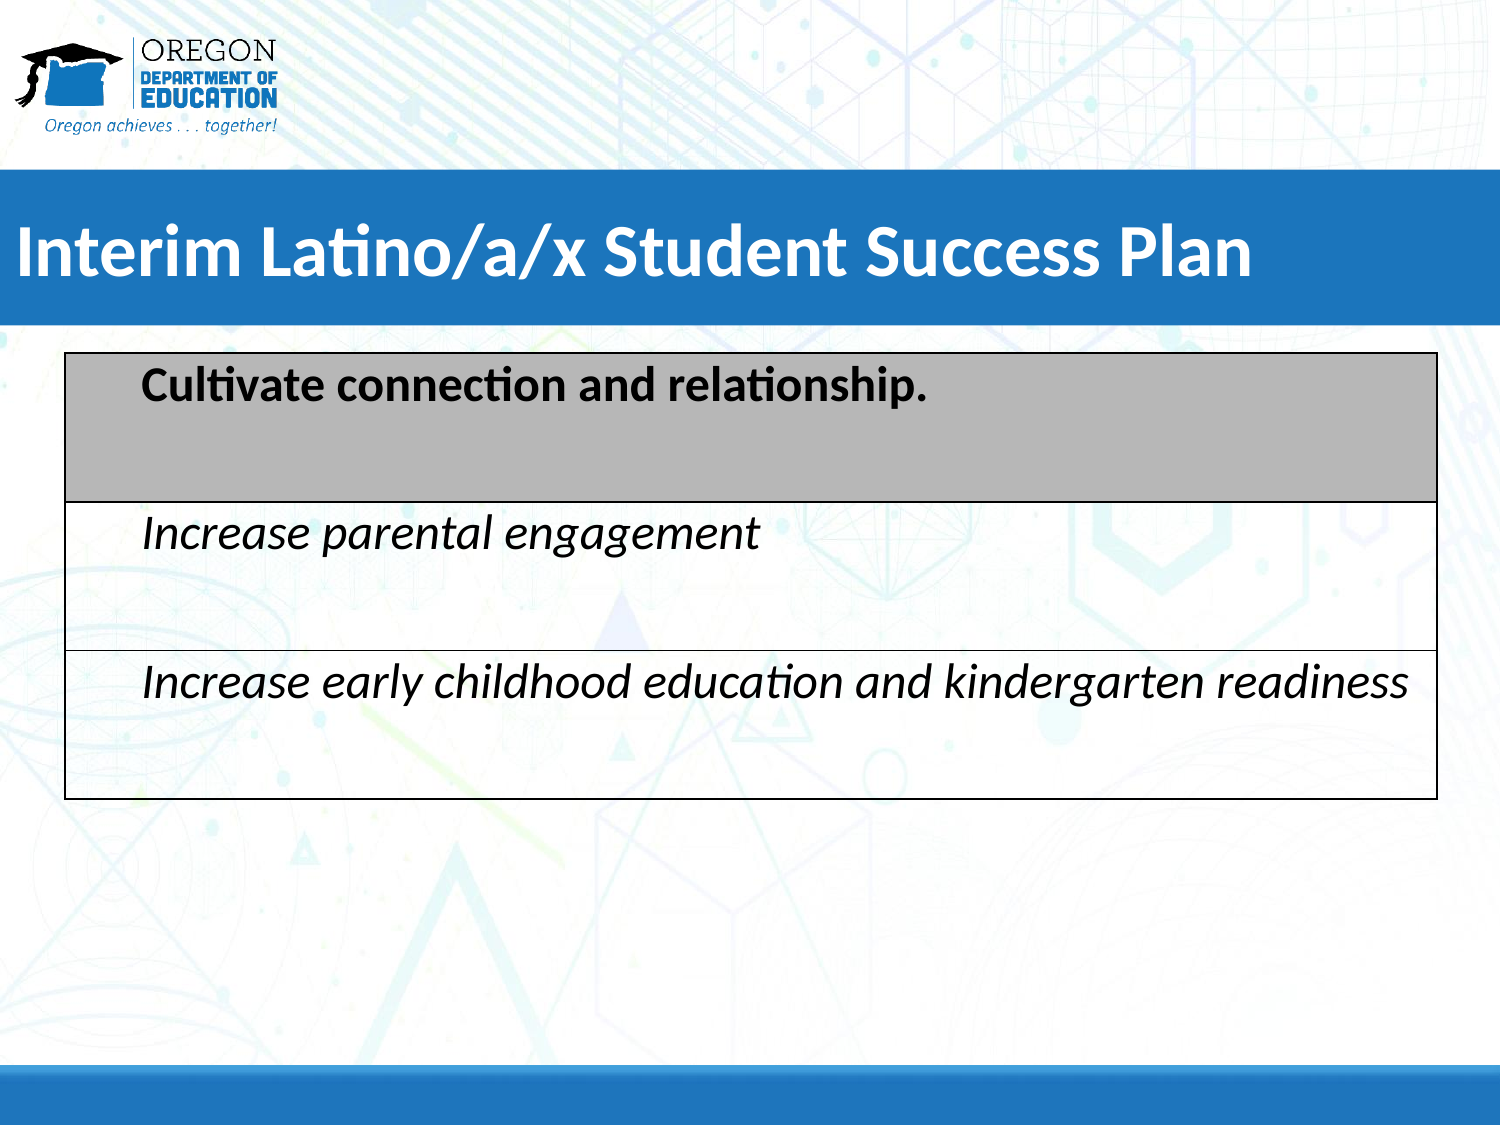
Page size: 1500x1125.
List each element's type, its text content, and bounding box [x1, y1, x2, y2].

table_cell Increase early childhood education and kindergarten readiness [66, 651, 1436, 798]
picture [0, 0, 1500, 169]
title Interim Latino/a/x Student Success Plan [0, 168, 1332, 335]
table_cell Increase parental engagement [66, 503, 1436, 650]
picture [0, 326, 1500, 1125]
table_header Cultivate connection and relationship. [66, 354, 1436, 501]
